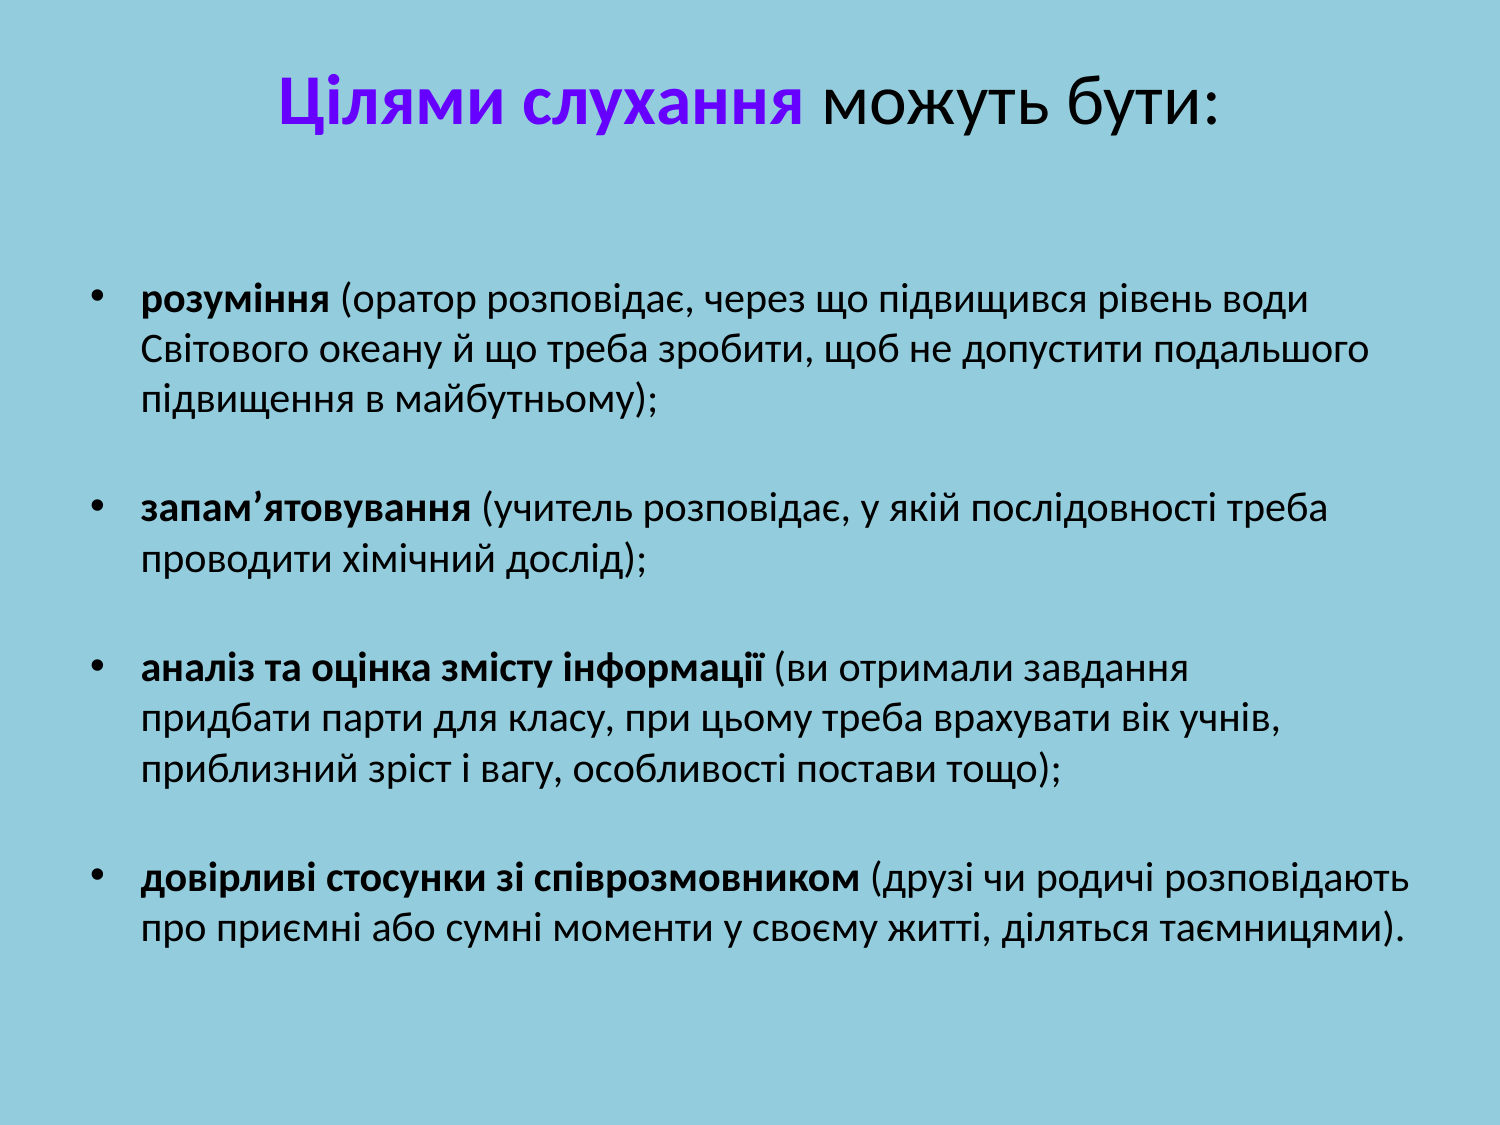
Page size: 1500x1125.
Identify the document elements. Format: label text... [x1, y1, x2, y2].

list розуміння (оратор розповідає, через що підвищився рівень води Світового океану й що треба зробити, щоб не допустити подальшого підвищення в майбутньому); запам’ятовування (учитель розповідає, у якій послідовності треба проводити хімічний дослід); аналіз та оцінка змісту інформації (ви отримали завдання придбати парти для класу, при цьому треба врахувати вік учнів, приблизний зріст і вагу, особливості постави тощо); довірливі стосунки зі співрозмовником (друзі чи родичі розповідають про приємні або сумні моменти у своєму житті, діляться таємницями). [75, 262, 1425, 1005]
title Цілями слухання можуть бути: [75, 45, 1425, 233]
